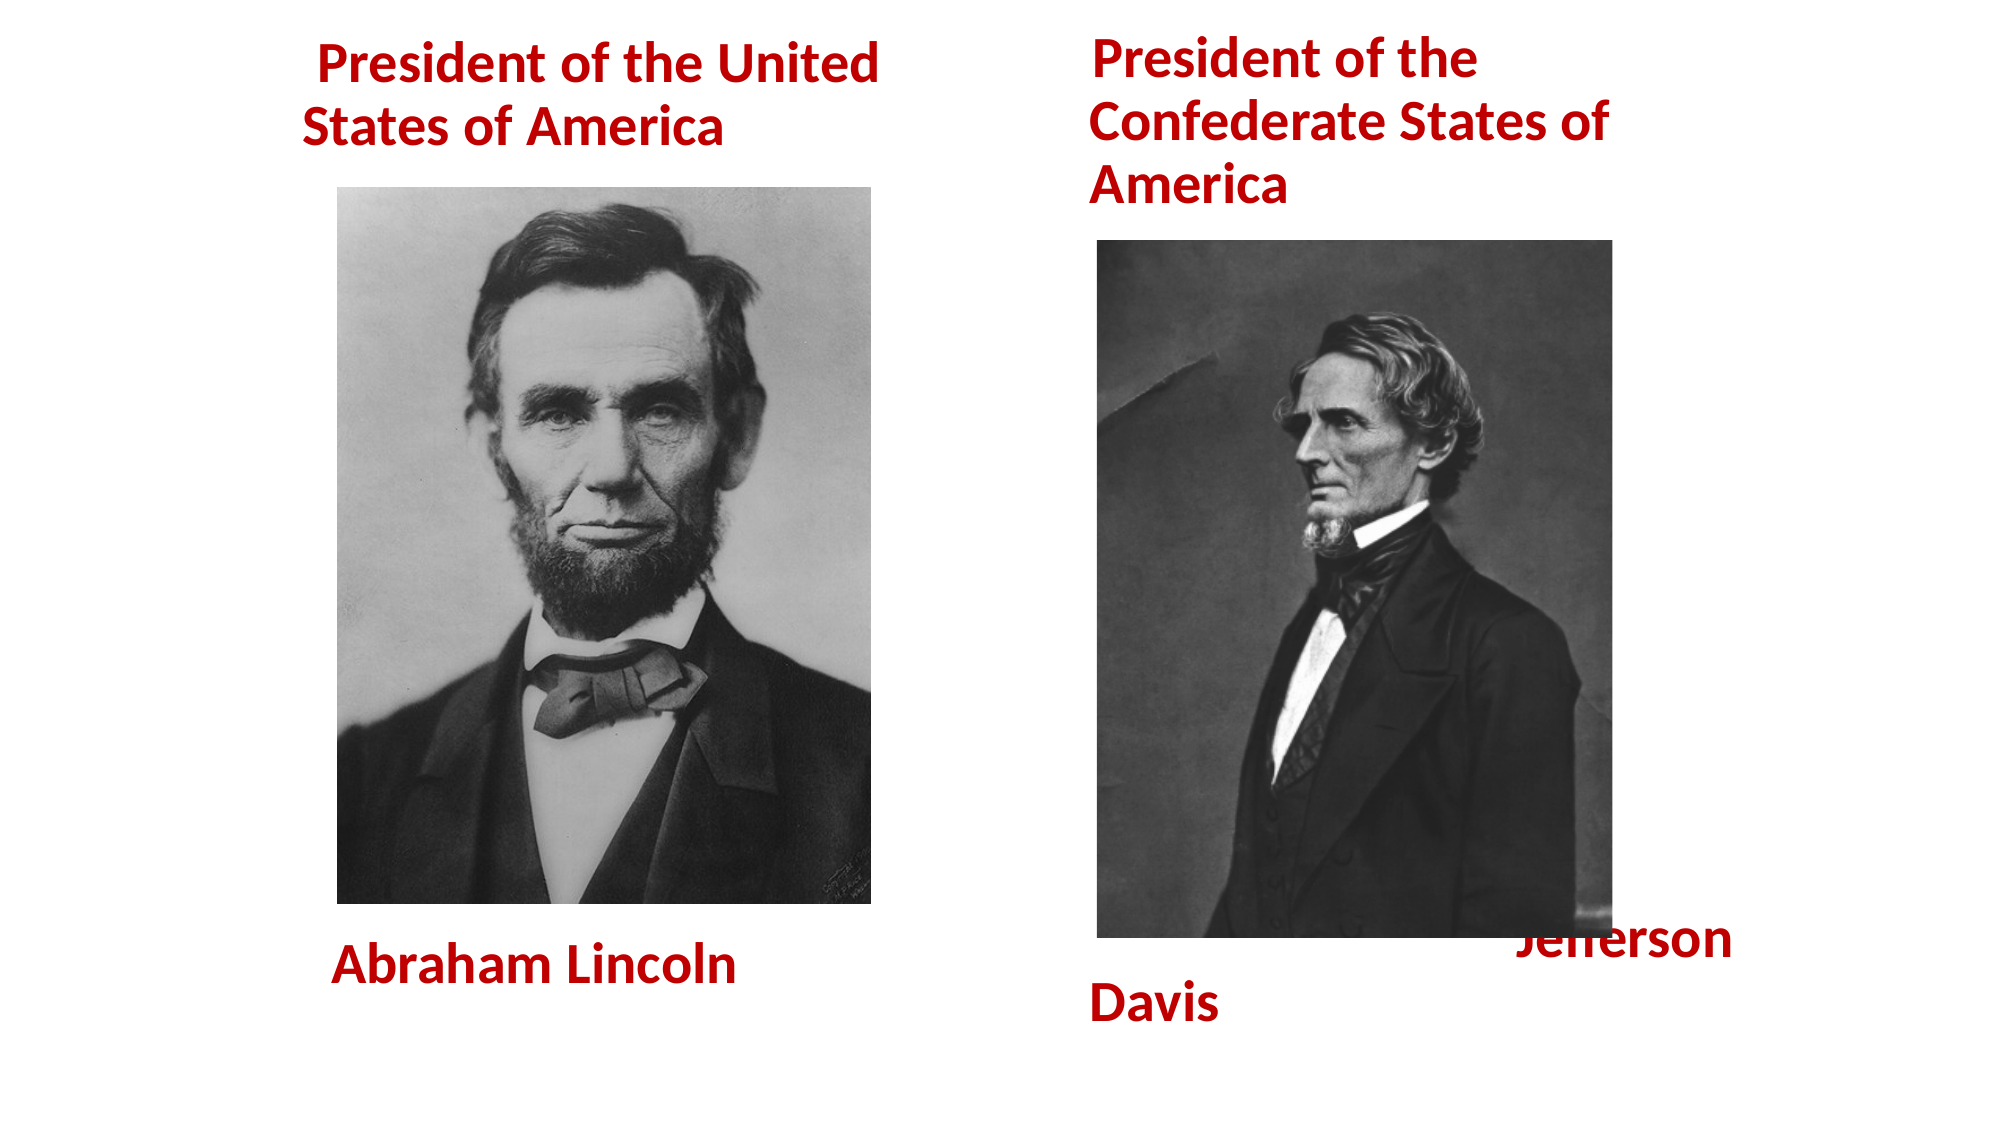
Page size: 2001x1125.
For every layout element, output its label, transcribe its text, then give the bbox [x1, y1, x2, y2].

list President of the United States of America Abraham Lincoln [249, 24, 988, 1125]
picture [337, 187, 871, 904]
picture [1096, 240, 1613, 938]
list President of the Confederate States of America Jefferson Davis [1037, 20, 1750, 1125]
